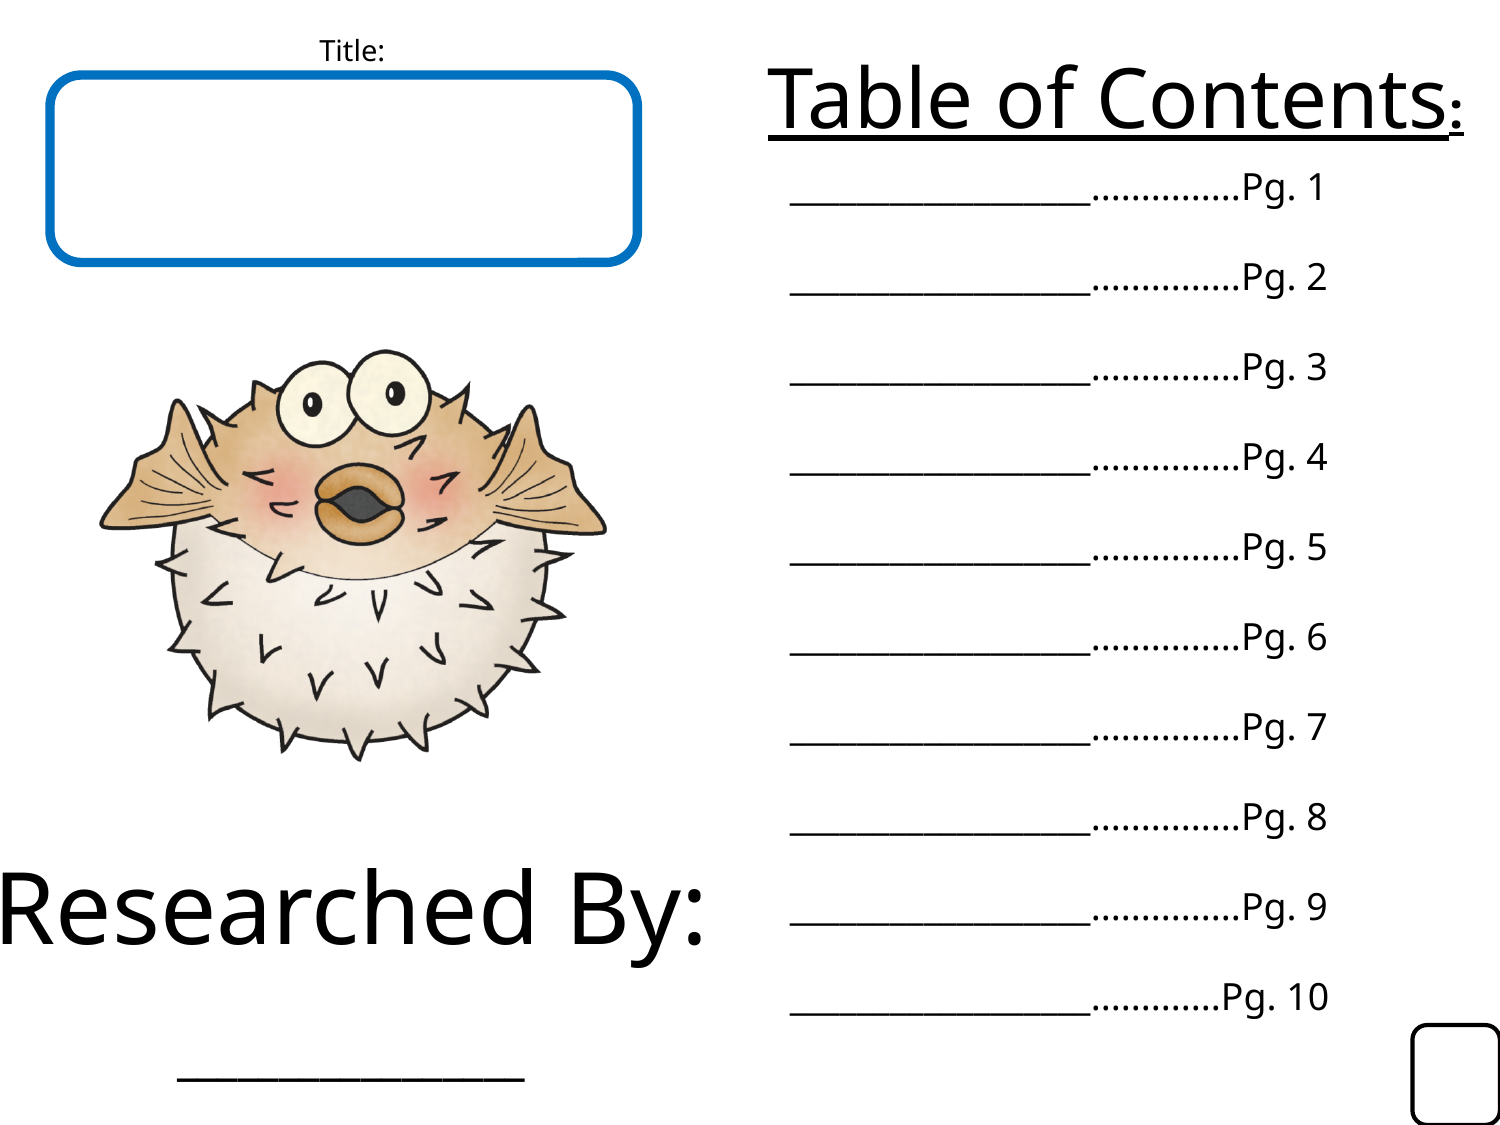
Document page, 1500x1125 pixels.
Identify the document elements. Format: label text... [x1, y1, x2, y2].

text_box Title: [304, 24, 401, 75]
text_box [47, 72, 640, 265]
text_box Table of Contents: [753, 37, 1479, 153]
text_box [1410, 1022, 1500, 1125]
text_box Researched By: _________________ [0, 837, 724, 1093]
text_box __________________...............Pg. 1 __________________...............Pg. 2 __________________...............Pg. 3 __________________...............Pg. 4 __________________...............Pg. 5 __________________...............Pg. 6 __________________...............Pg. 7 __________________...............Pg. 8 __________________...............Pg. 9 __________________.............Pg. 10 [774, 155, 1454, 1116]
picture [99, 349, 608, 763]
